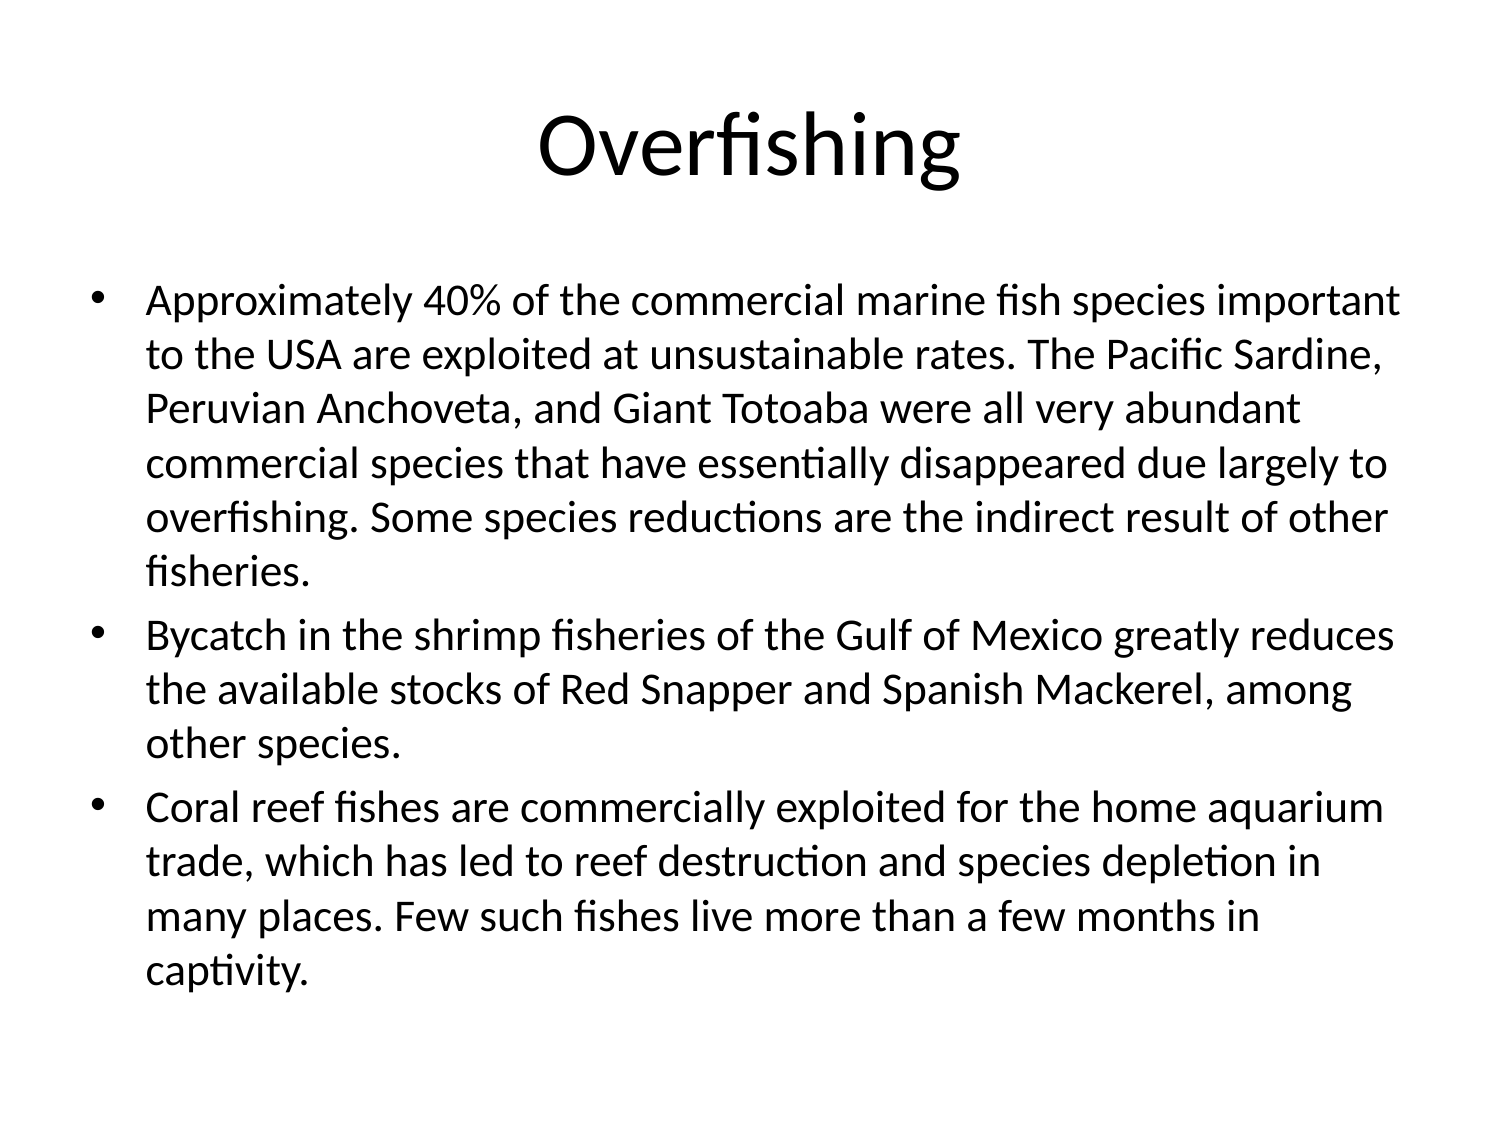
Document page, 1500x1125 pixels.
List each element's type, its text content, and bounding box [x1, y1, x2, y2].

title Overfishing [75, 45, 1425, 233]
list Approximately 40% of the commercial marine fish species important to the USA are exploited at unsustainable rates. The Pacific Sardine, Peruvian Anchoveta, and Giant Totoaba were all very abundant commercial species that have essentially disappeared due largely to overfishing. Some species reductions are the indirect result of other fisheries. Bycatch in the shrimp fisheries of the Gulf of Mexico greatly reduces the available stocks of Red Snapper and Spanish Mackerel, among other species. Coral reef fishes are commercially exploited for the home aquarium trade, which has led to reef destruction and species depletion in many places. Few such fishes live more than a few months in captivity. [75, 262, 1425, 1005]
